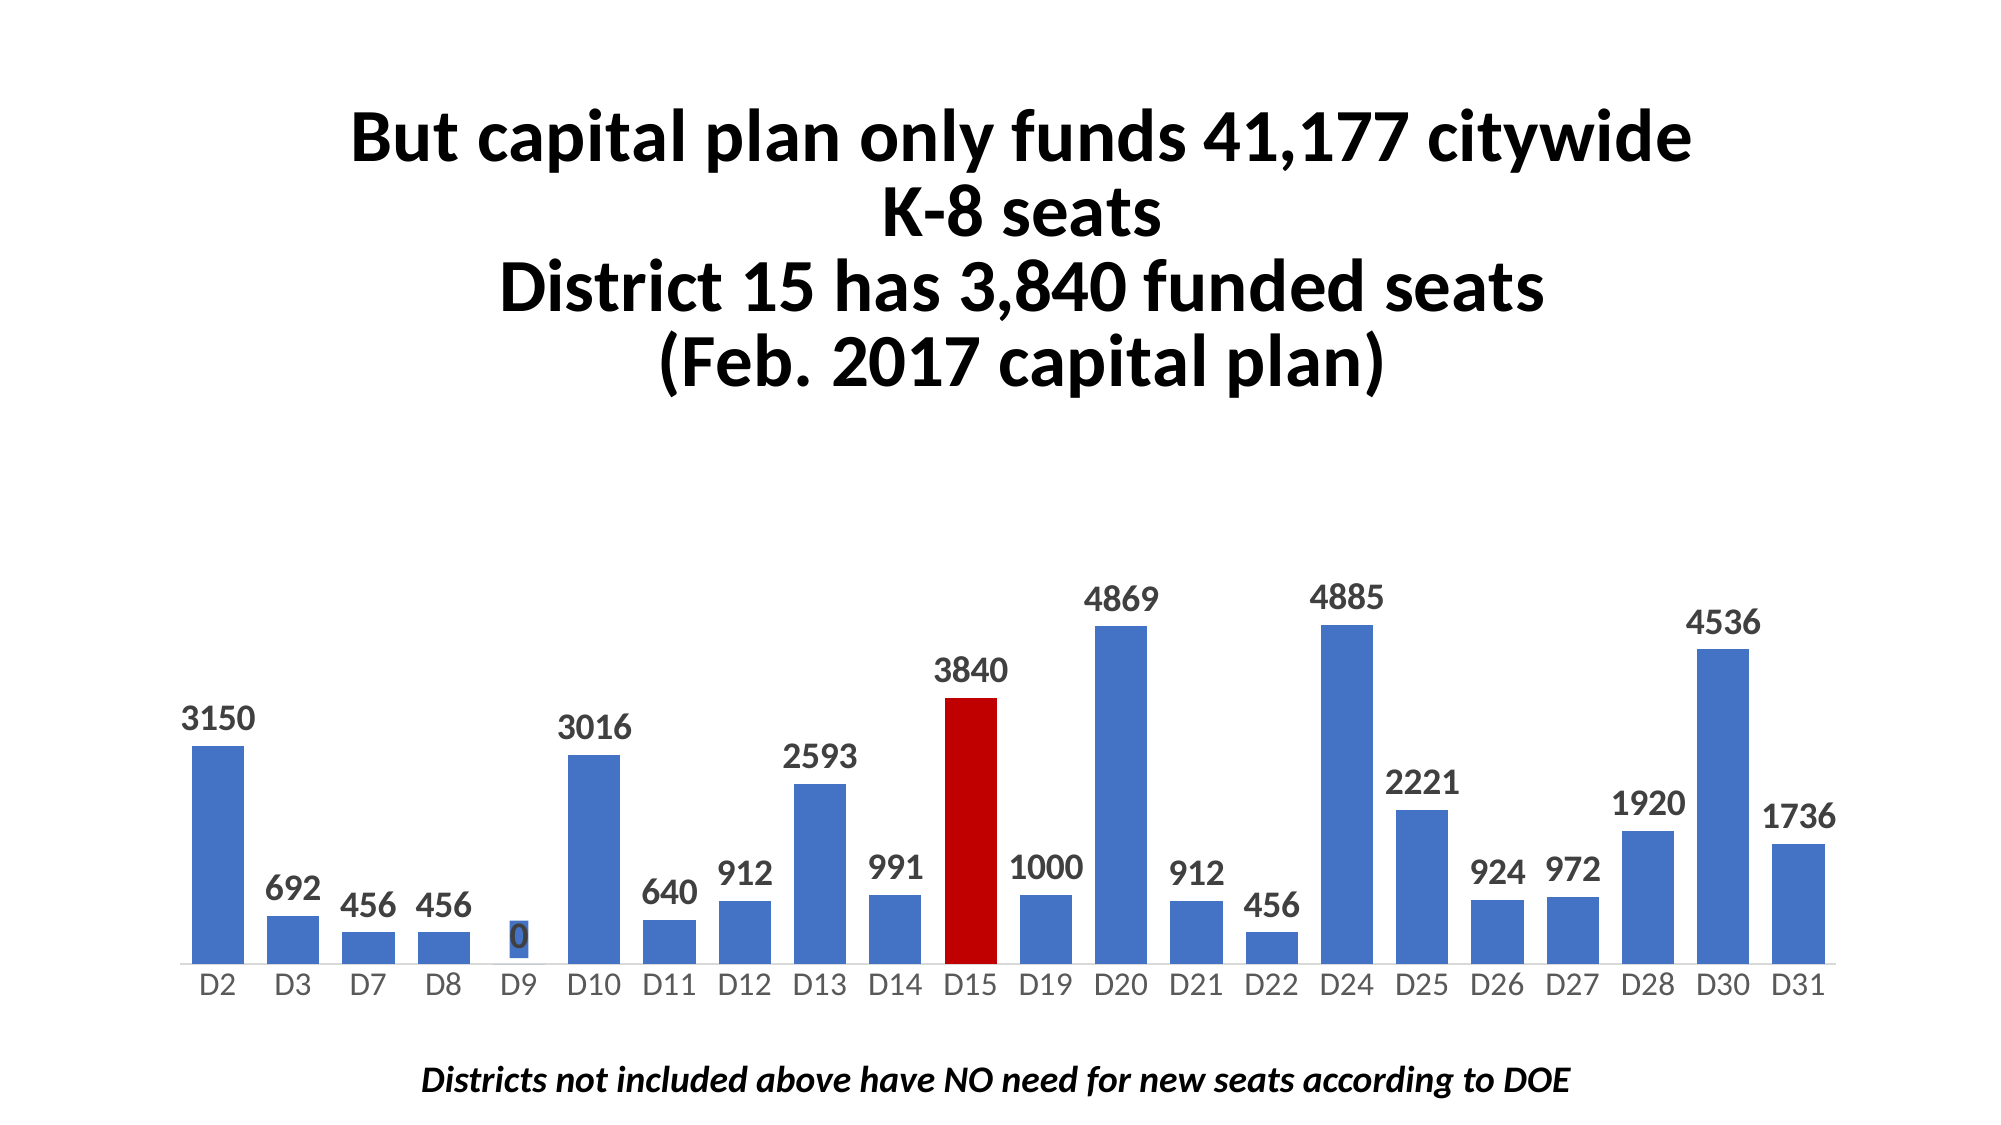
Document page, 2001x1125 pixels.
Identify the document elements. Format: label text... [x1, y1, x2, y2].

text_box Districts not included above have NO need for new seats according to DOE [406, 1047, 1727, 1108]
chart [145, 82, 1871, 1022]
